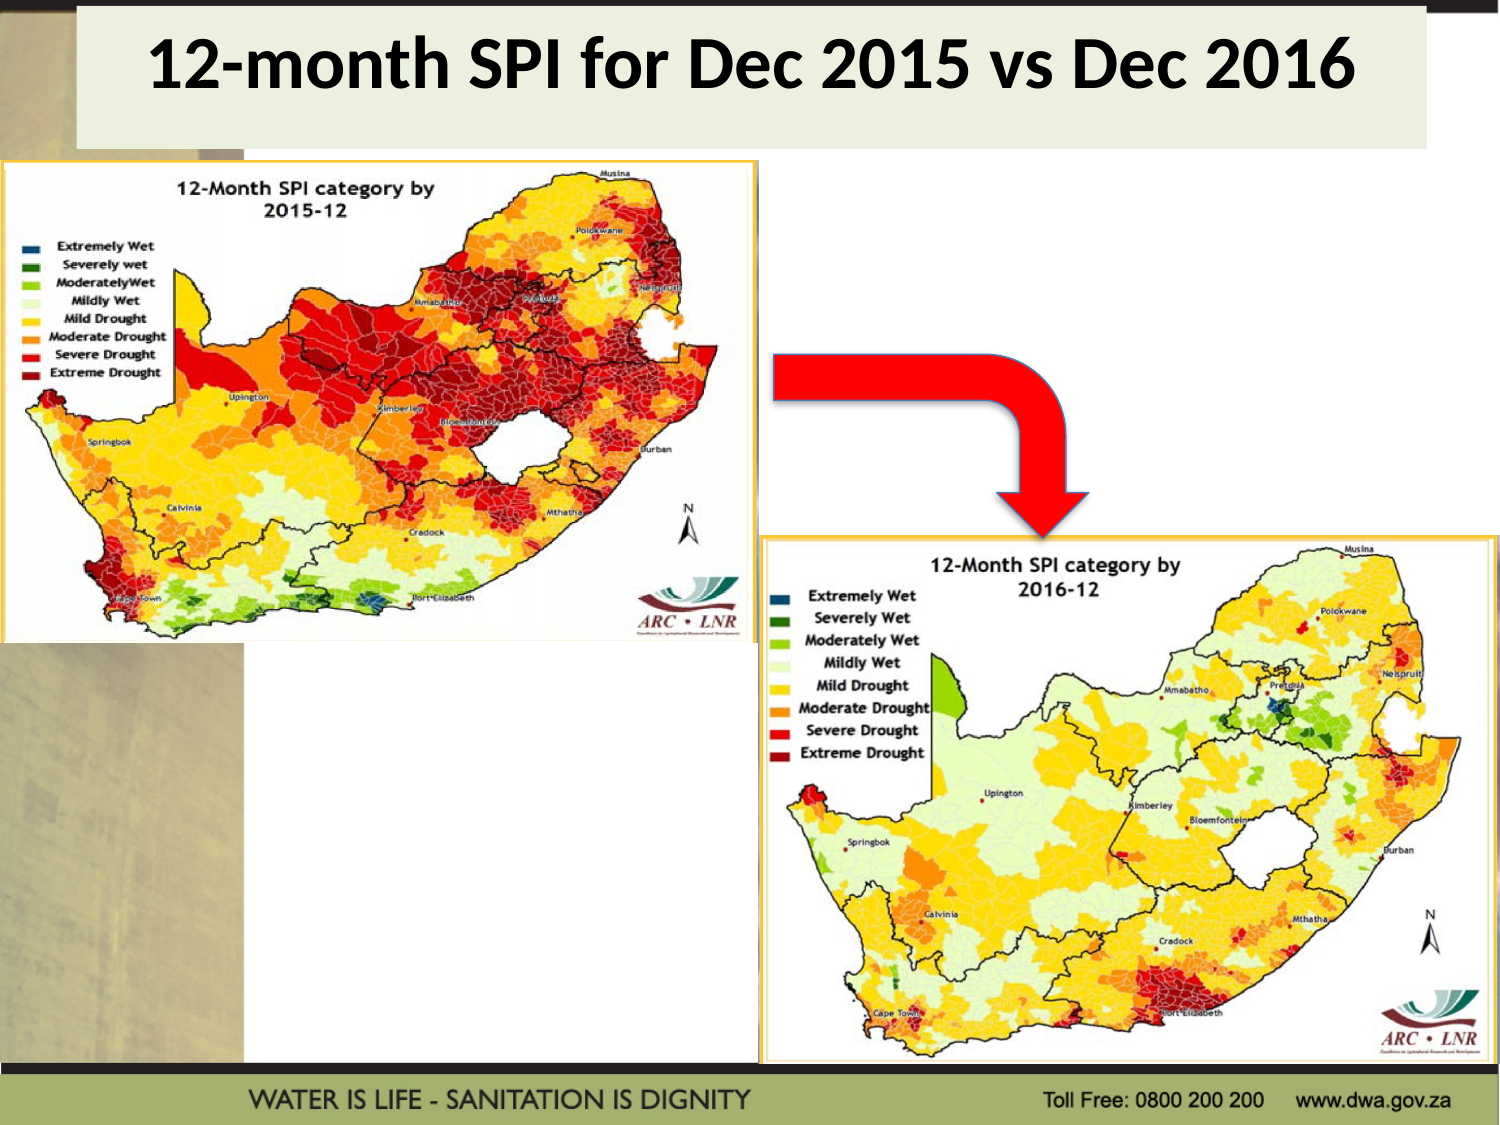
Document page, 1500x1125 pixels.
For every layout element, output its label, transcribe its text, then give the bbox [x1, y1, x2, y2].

picture [0, 0, 1500, 1125]
text_box [772, 353, 1090, 533]
title 12-month SPI for Dec 2015 vs Dec 2016 [76, 5, 1427, 149]
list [758, 535, 1500, 1065]
